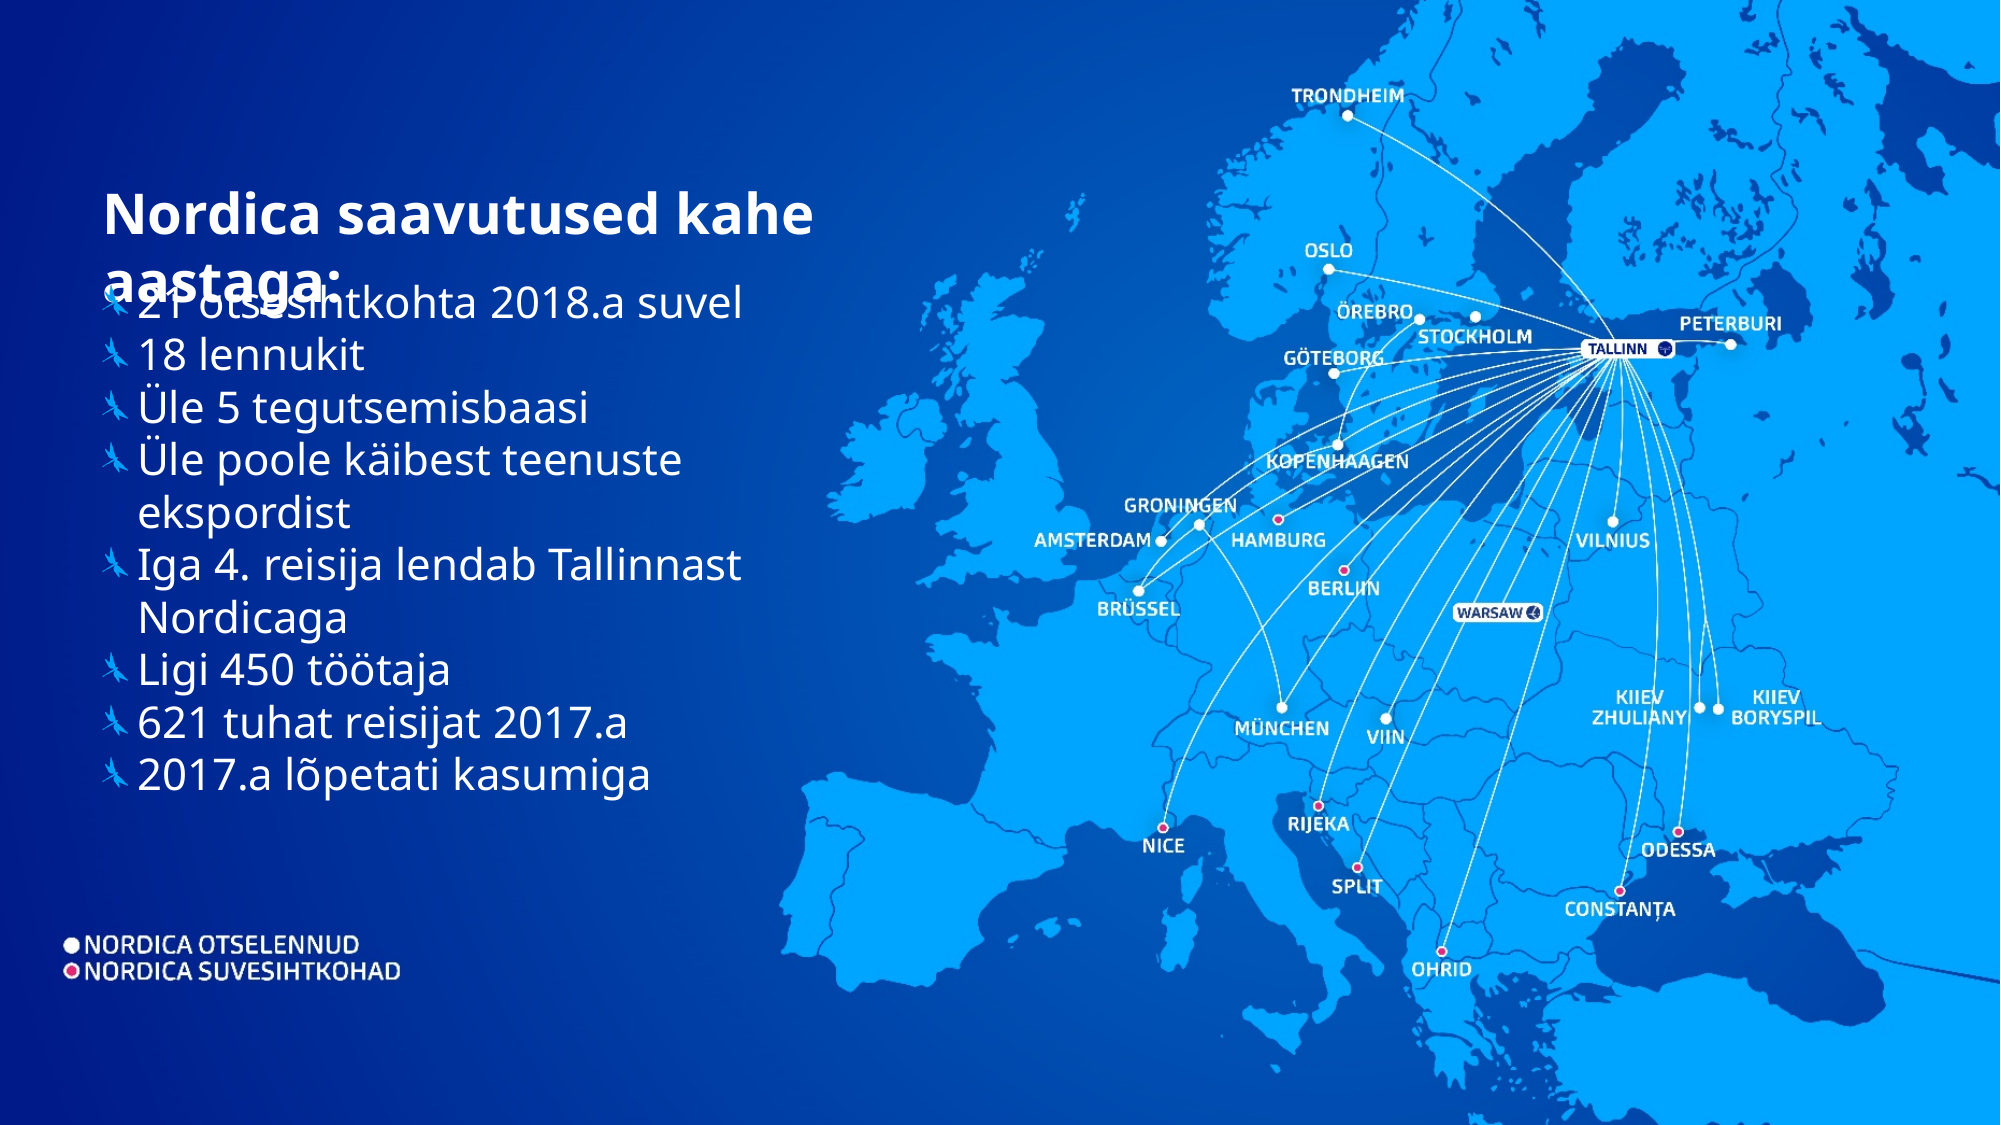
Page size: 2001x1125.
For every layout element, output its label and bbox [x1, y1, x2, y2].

list [0, 0, 2000, 1125]
